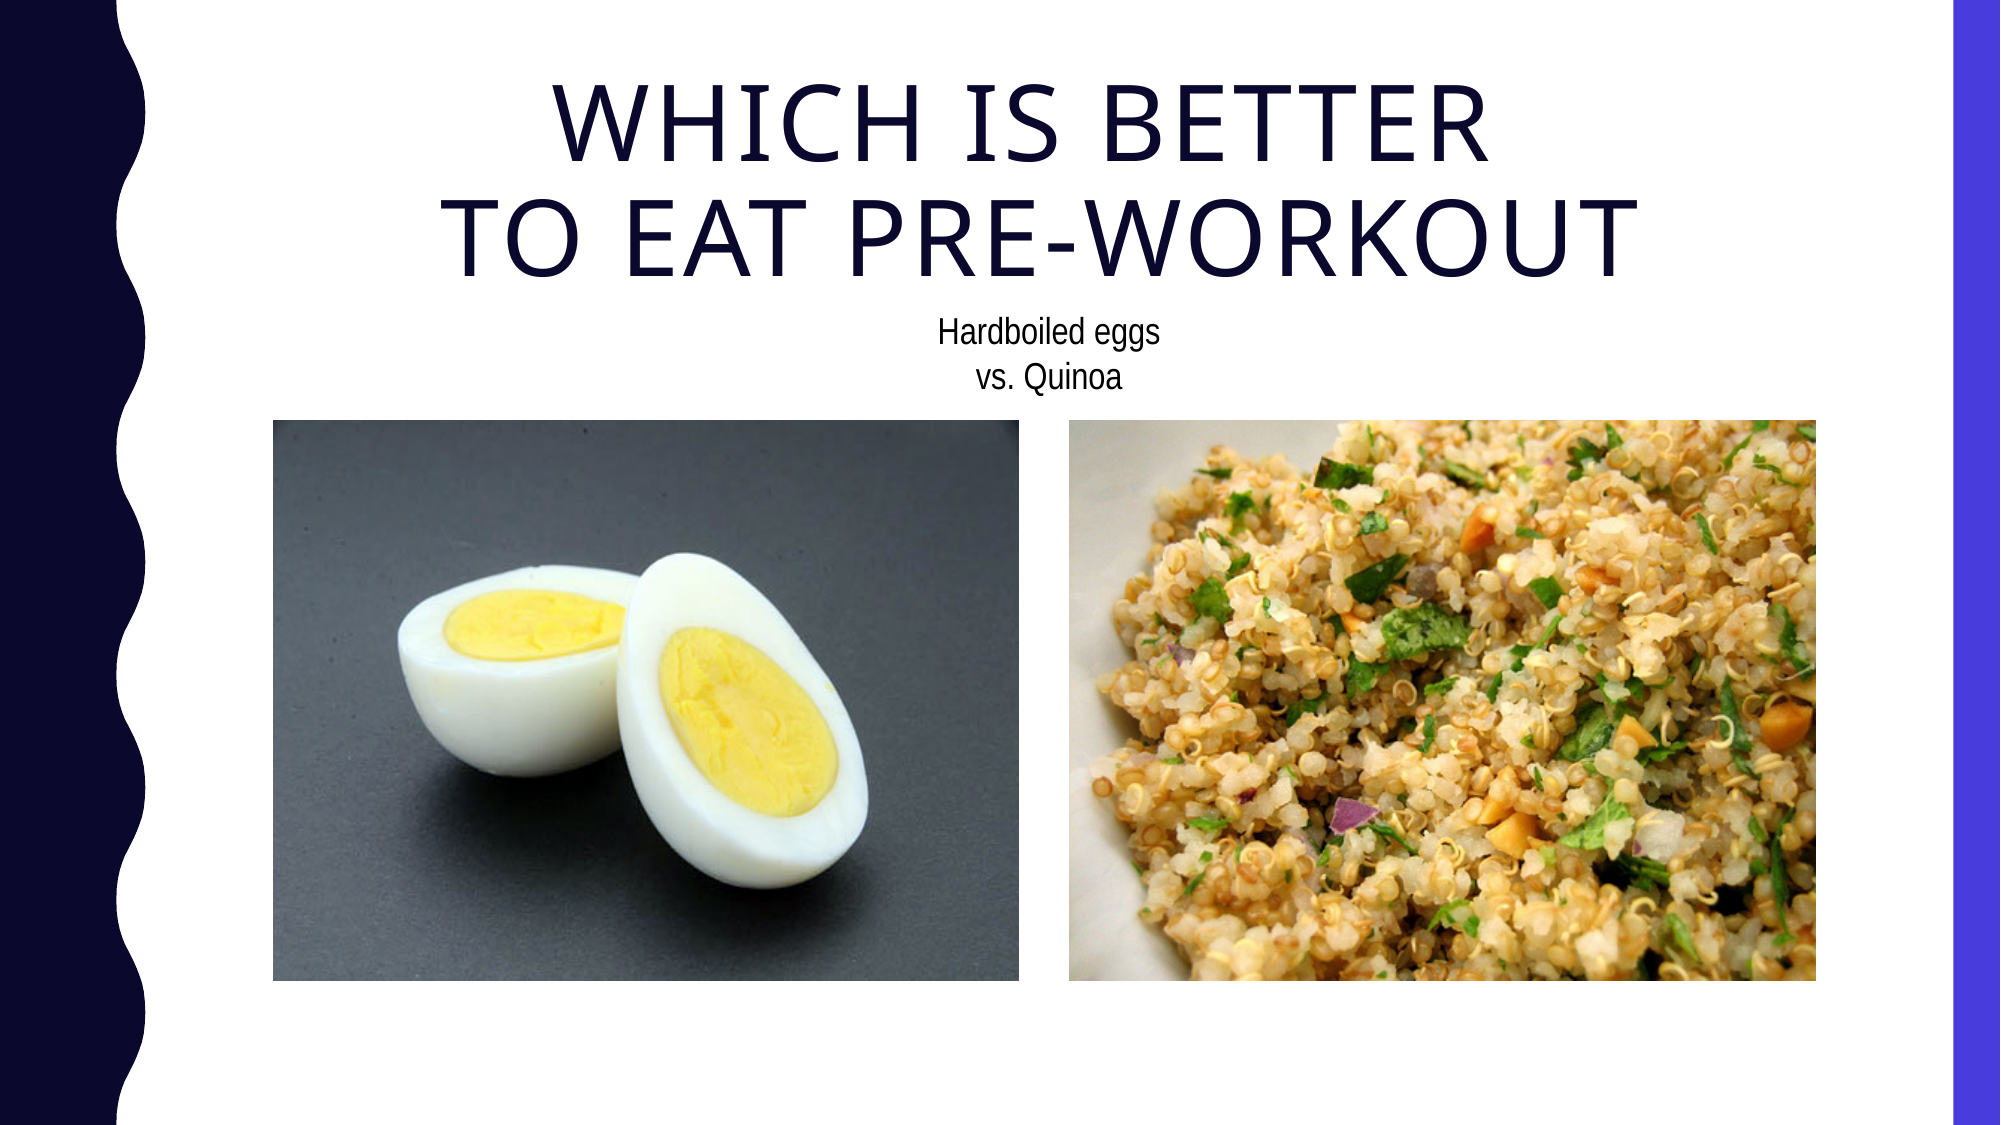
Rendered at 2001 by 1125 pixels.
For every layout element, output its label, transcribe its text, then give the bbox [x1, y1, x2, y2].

picture [273, 420, 1019, 981]
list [1069, 420, 1816, 981]
title Which is better to eat pre-workout [205, 62, 1875, 308]
text_box Hardboiled eggs vs. Quinoa [905, 299, 1193, 405]
